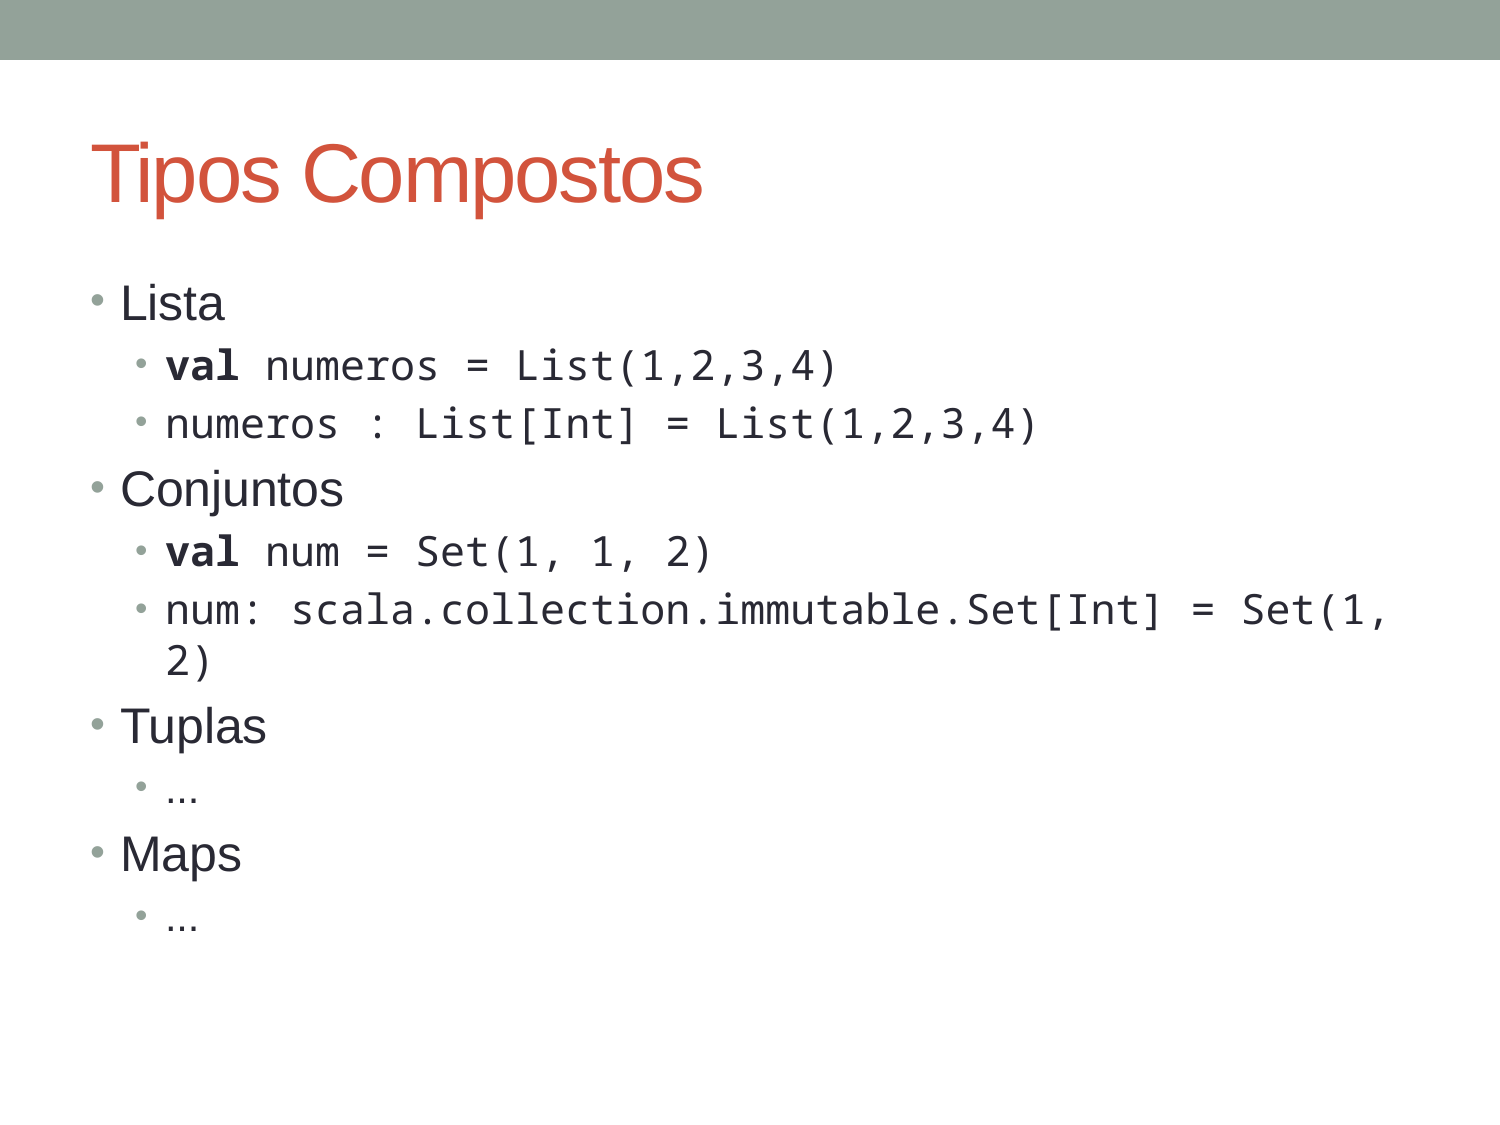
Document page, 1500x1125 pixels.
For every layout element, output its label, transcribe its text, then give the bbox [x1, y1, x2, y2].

title Tipos Compostos [75, 87, 1425, 250]
list Lista val numeros = List(1,2,3,4) numeros : List[Int] = List(1,2,3,4) Conjuntos val num = Set(1, 1, 2) num: scala.collection.immutable.Set[Int] = Set(1, 2) Tuplas ... Maps ... [75, 262, 1425, 1063]
